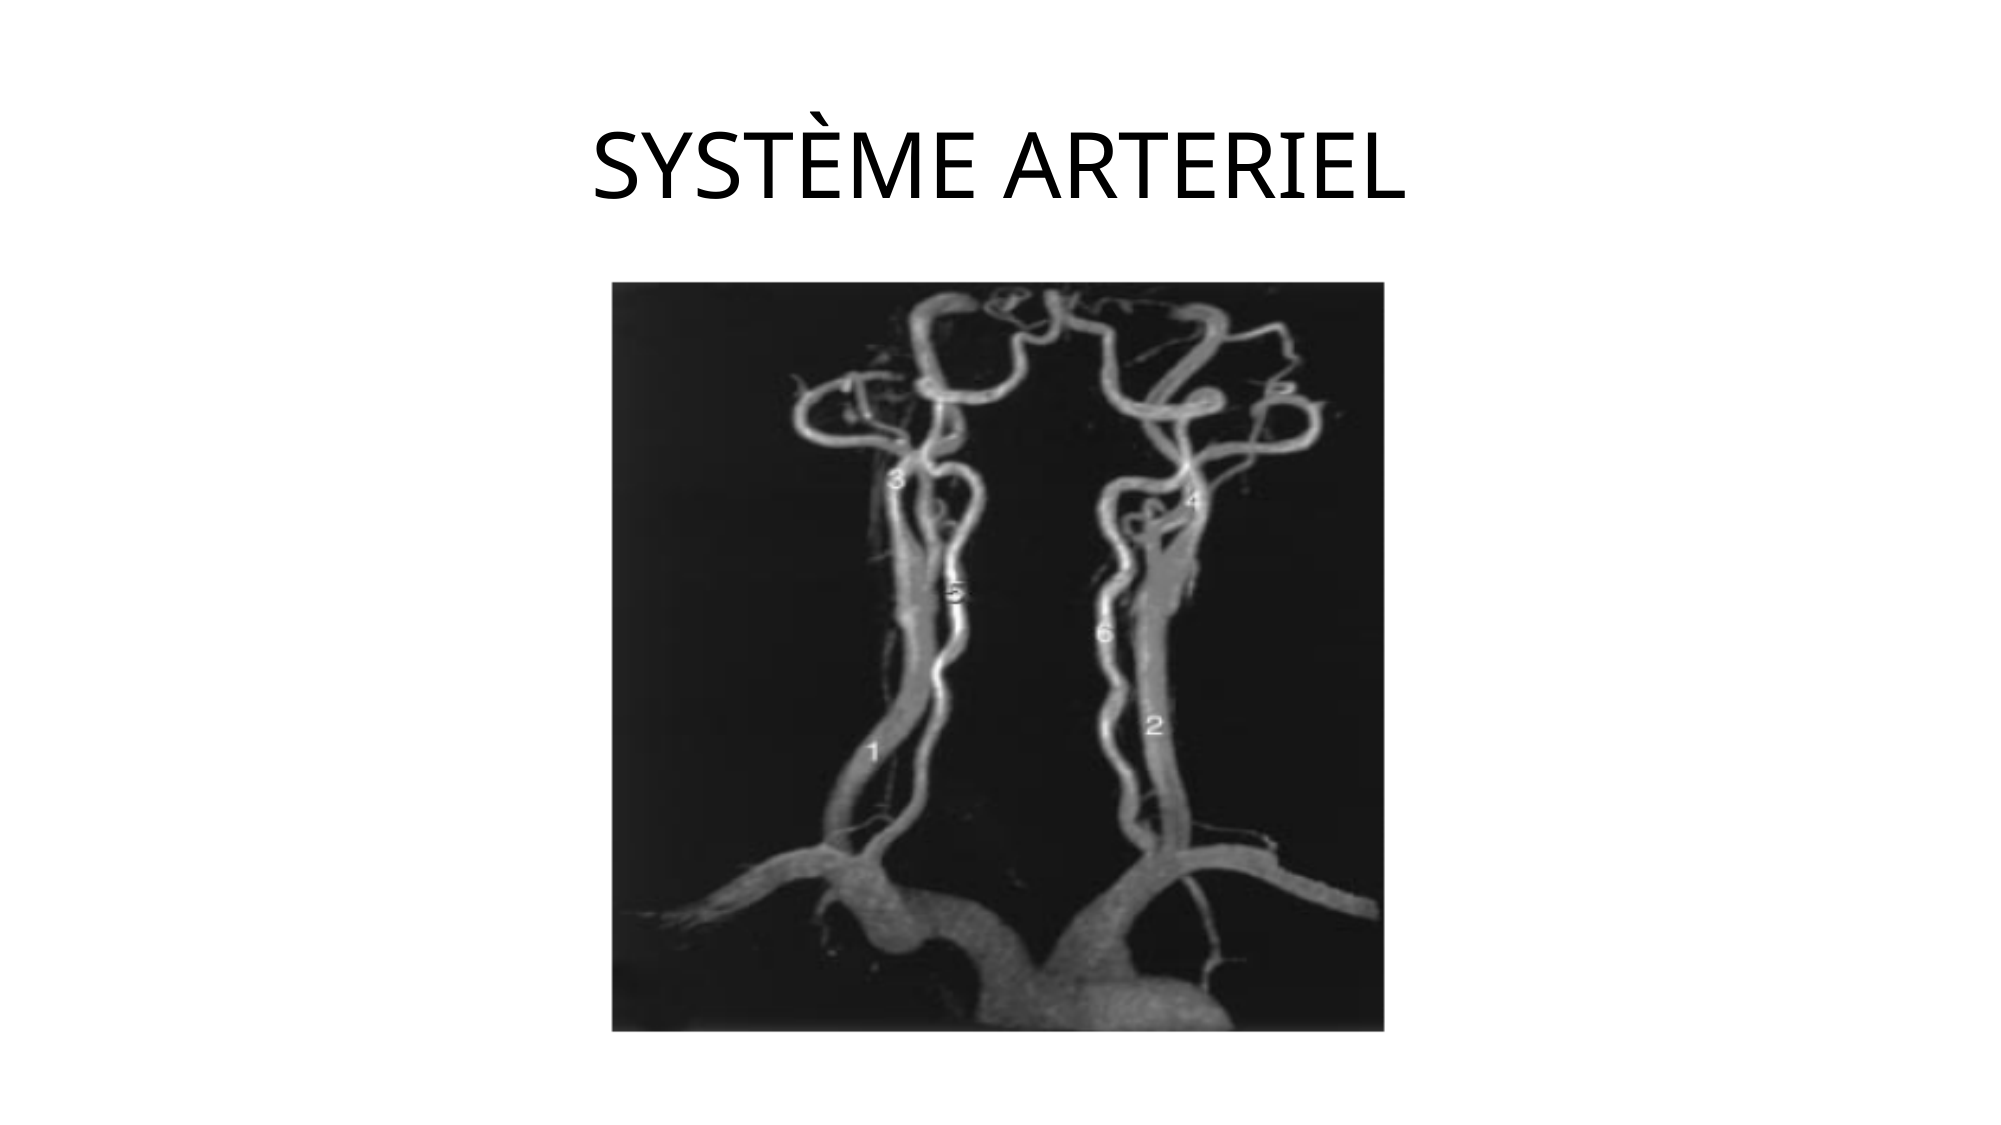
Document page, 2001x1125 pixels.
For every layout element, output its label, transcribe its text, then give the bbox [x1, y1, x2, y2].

picture [608, 277, 1392, 1034]
title SYSTÈME ARTERIEL [136, 59, 1863, 278]
